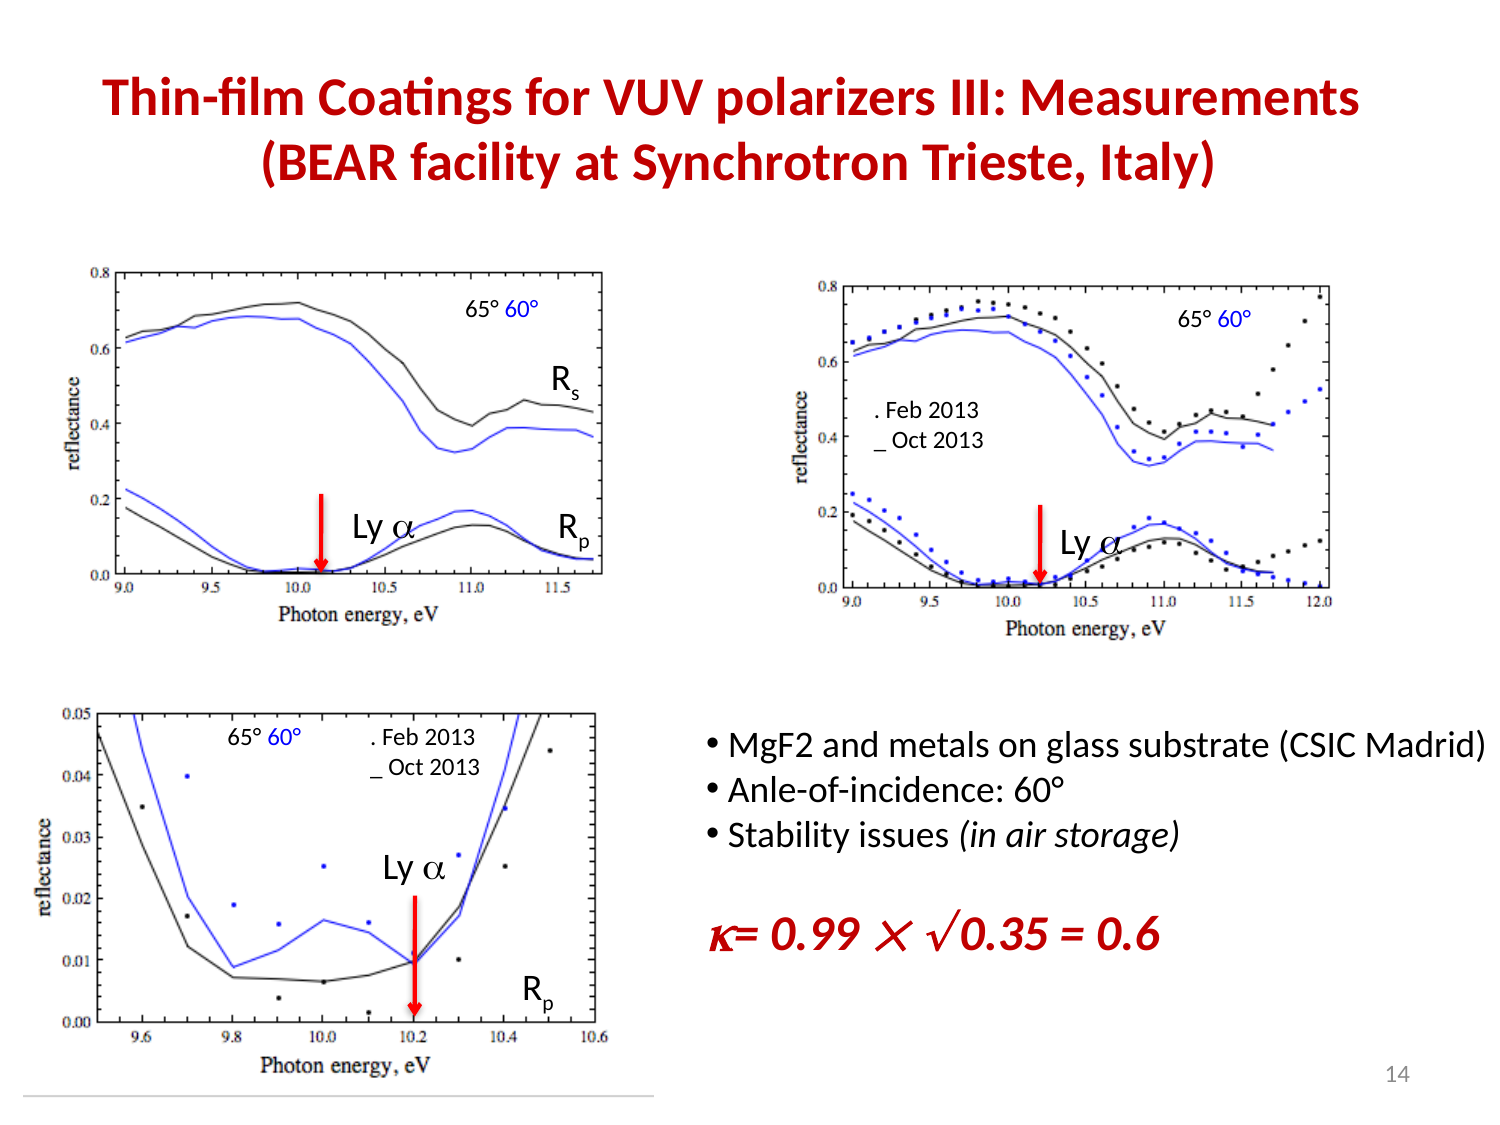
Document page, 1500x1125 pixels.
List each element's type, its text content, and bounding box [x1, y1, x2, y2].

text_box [55, 248, 654, 641]
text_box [23, 689, 654, 1102]
title Thin-film Coatings for VUV polarizers III: Measurements (BEAR facility at Synchrotron Trieste, Italy) [0, 52, 1479, 201]
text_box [780, 266, 1380, 660]
text_box MgF2 and metals on glass substrate (CSIC Madrid) Anle-of-incidence: 60° Stability issues (in air storage) = 0.99   0.35 = 0.6 [691, 712, 1500, 1013]
slide_number 14 [1074, 1042, 1425, 1103]
